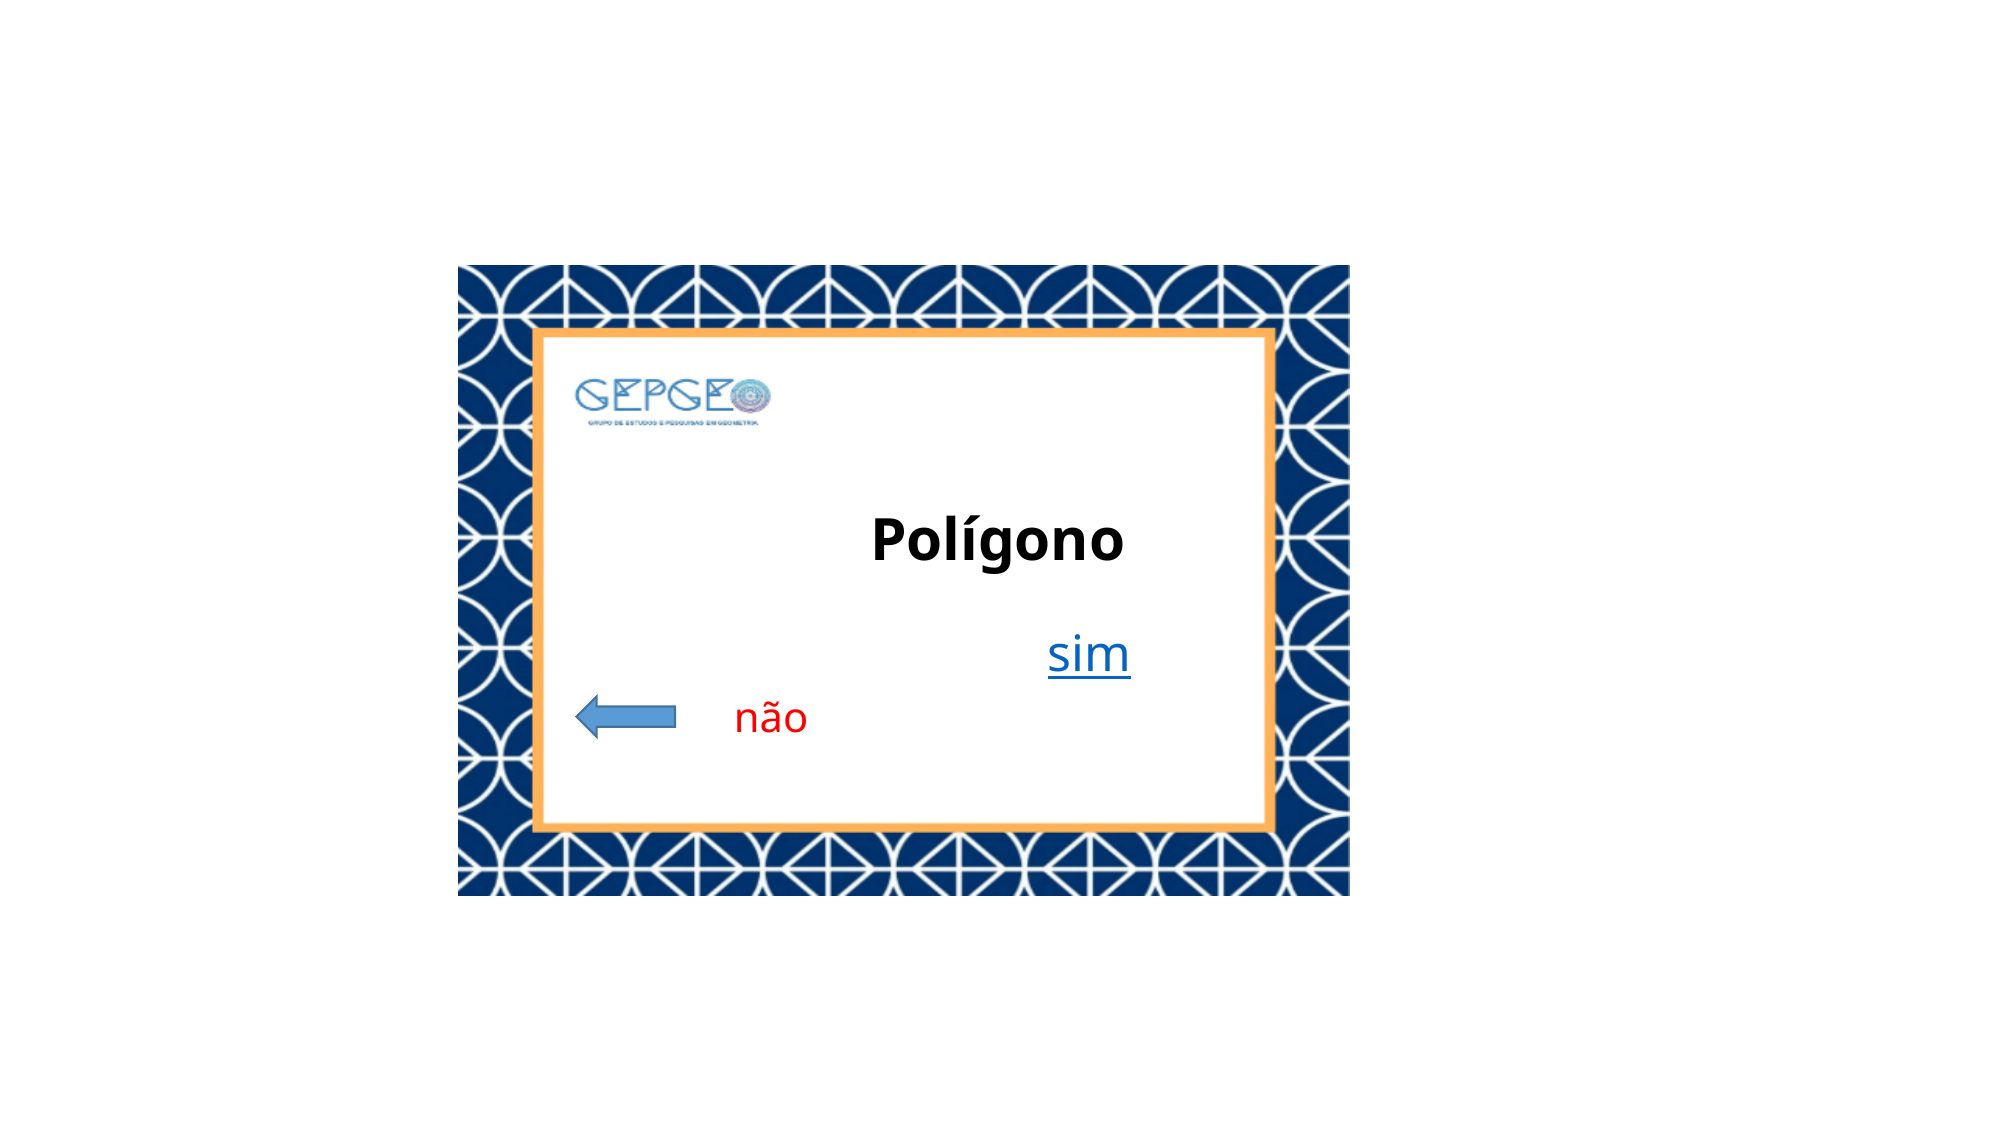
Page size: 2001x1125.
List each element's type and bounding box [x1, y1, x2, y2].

picture [458, 265, 1350, 896]
